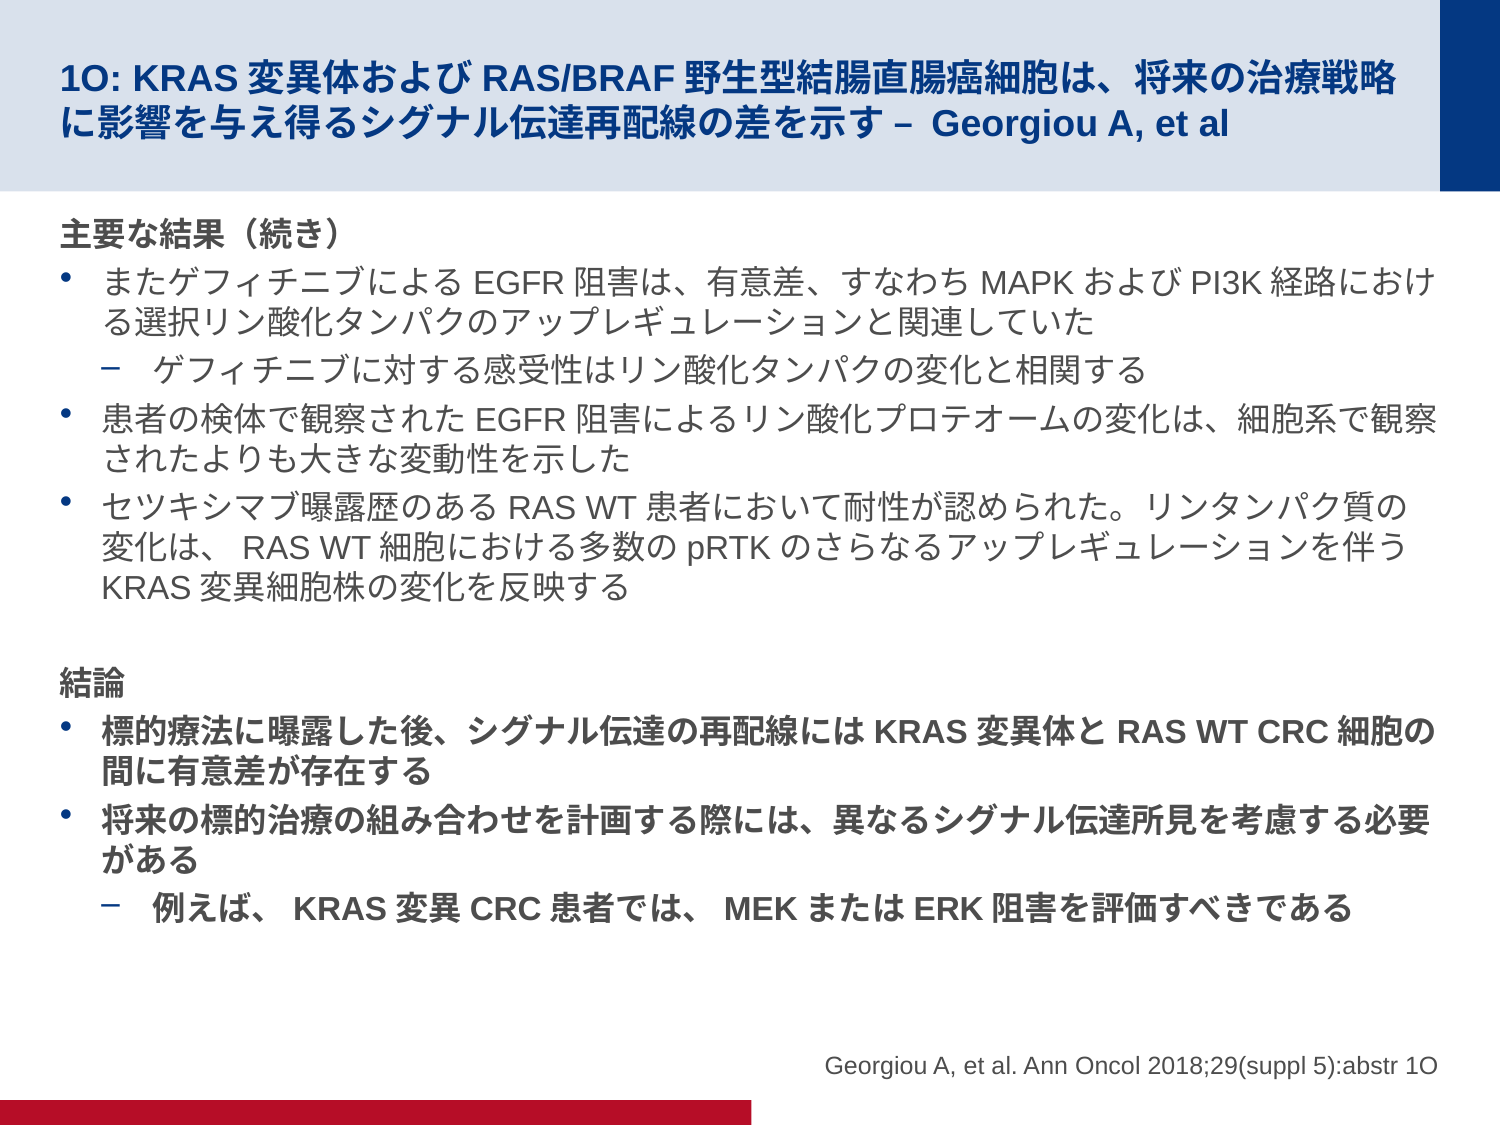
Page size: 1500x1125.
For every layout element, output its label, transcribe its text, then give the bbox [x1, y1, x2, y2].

title 1O: KRAS変異体およびRAS/BRAF野生型結腸直腸癌細胞は、将来の治療戦略に影響を与え得るシグナル伝達再配線の差を示す – Georgiou A, et al [59, 29, 1412, 162]
list Georgiou A, et al. Ann Oncol 2018;29(suppl 5):abstr 1O [762, 999, 1441, 1080]
list 主要な結果（続き） またゲフィチニブによるEGFR阻害は、有意差、すなわちMAPKおよびPI3K経路における選択リン酸化タンパクのアップレギュレーションと関連していた ゲフィチニブに対する感受性はリン酸化タンパクの変化と相関する 患者の検体で観察されたEGFR阻害によるリン酸化プロテオームの変化は、細胞系で観察されたよりも大きな変動性を示した セツキシマブ曝露歴のあるRAS WT患者において耐性が認められた。リンタンパク質の変化は、RAS WT細胞における多数のpRTKのさらなるアップレギュレーションを伴うKRAS変異細胞株の変化を反映する 結論 標的療法に曝露した後、シグナル伝達の再配線にはKRAS変異体とRAS WT CRC細胞の間に有意差が存在する 将来の標的治療の組み合わせを計画する際には、異なるシグナル伝達所見を考慮する必要がある 例えば、KRAS変異CRC患者では、MEKまたはERK阻害を評価すべきである [59, 205, 1441, 985]
